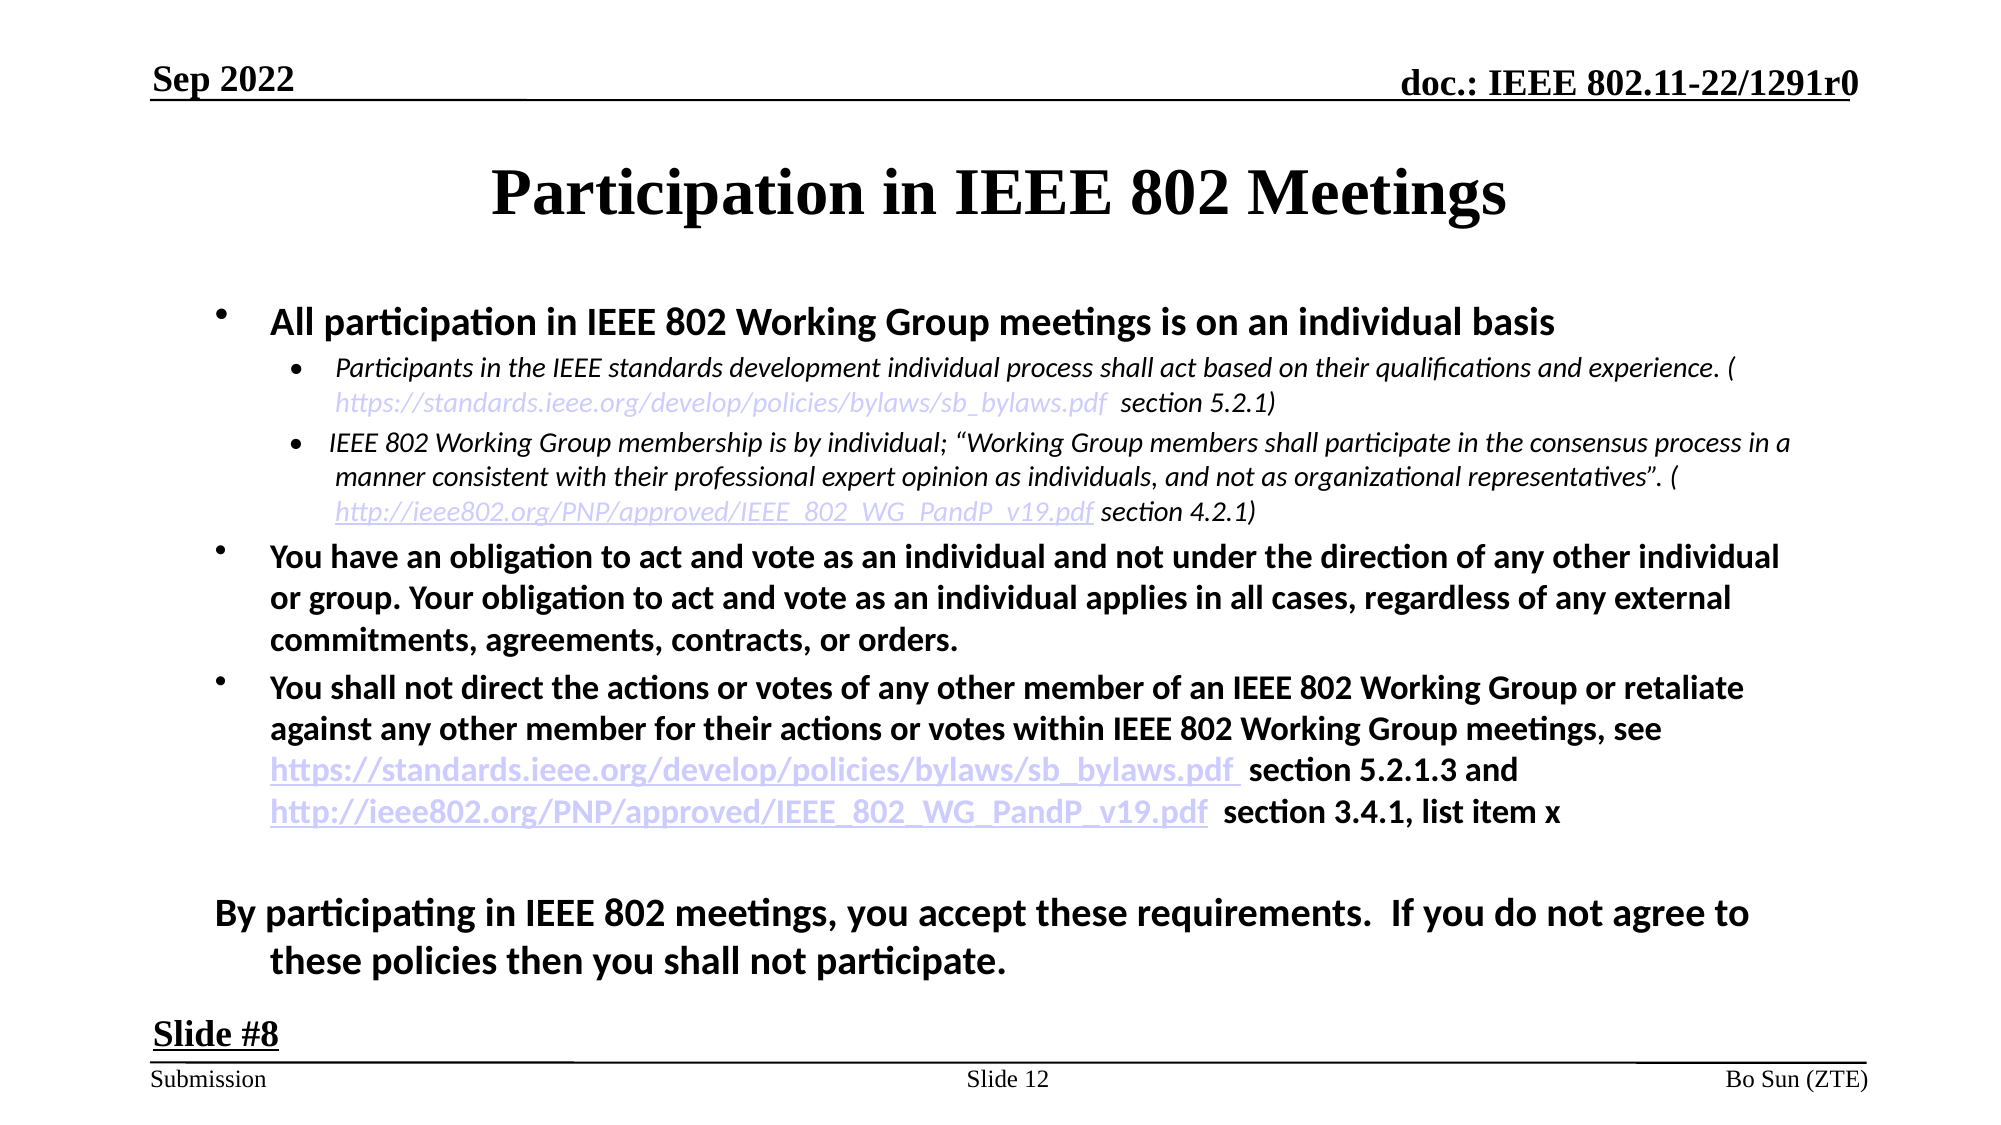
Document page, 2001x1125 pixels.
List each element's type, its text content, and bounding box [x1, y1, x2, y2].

text_box Participation in IEEE 802 Meetings [362, 100, 1638, 276]
footer Bo Sun (ZTE) [1171, 1061, 1869, 1093]
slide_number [152, 54, 563, 100]
text_box Slide #8 [138, 1001, 295, 1062]
text_box All participation in IEEE 802 Working Group meetings is on an individual basis • Participants in the IEEE standards development individual process shall act based on their qualifications and experience. (https://standards.ieee.org/develop/policies/bylaws/sb_bylaws.pdf section 5.2.1) • IEEE 802 Working Group membership is by individual; “Working Group members shall participate in the consensus process in a manner consistent with their professional expert opinion as individuals, and not as organizational representatives”. (http://ieee802.org/PNP/approved/IEEE_802_WG_PandP_v19.pdf section 4.2.1) You have an obligation to act and vote as an individual and not under the direction of any other individual or group. Your obligation to act and vote as an individual applies in all cases, regardless of any external commitments, agreements, contracts, or orders. You shall not direct the actions or votes of any other member of an IEEE 802 Working Group or retaliate against any other member for their actions or votes within IEEE 802 Working Group meetings, see https://standards.ieee.org/develop/policies/bylaws/sb_bylaws.pdf section 5.2.1.3 and http://ieee802.org/PNP/approved/IEEE_802_WG_PandP_v19.pdf section 3.4.1, list item x By participating in IEEE 802 meetings, you accept these requirements. If you do not agree to these policies then you shall not participate. [200, 287, 1813, 1002]
slide_number Slide 12 [949, 1061, 1067, 1123]
